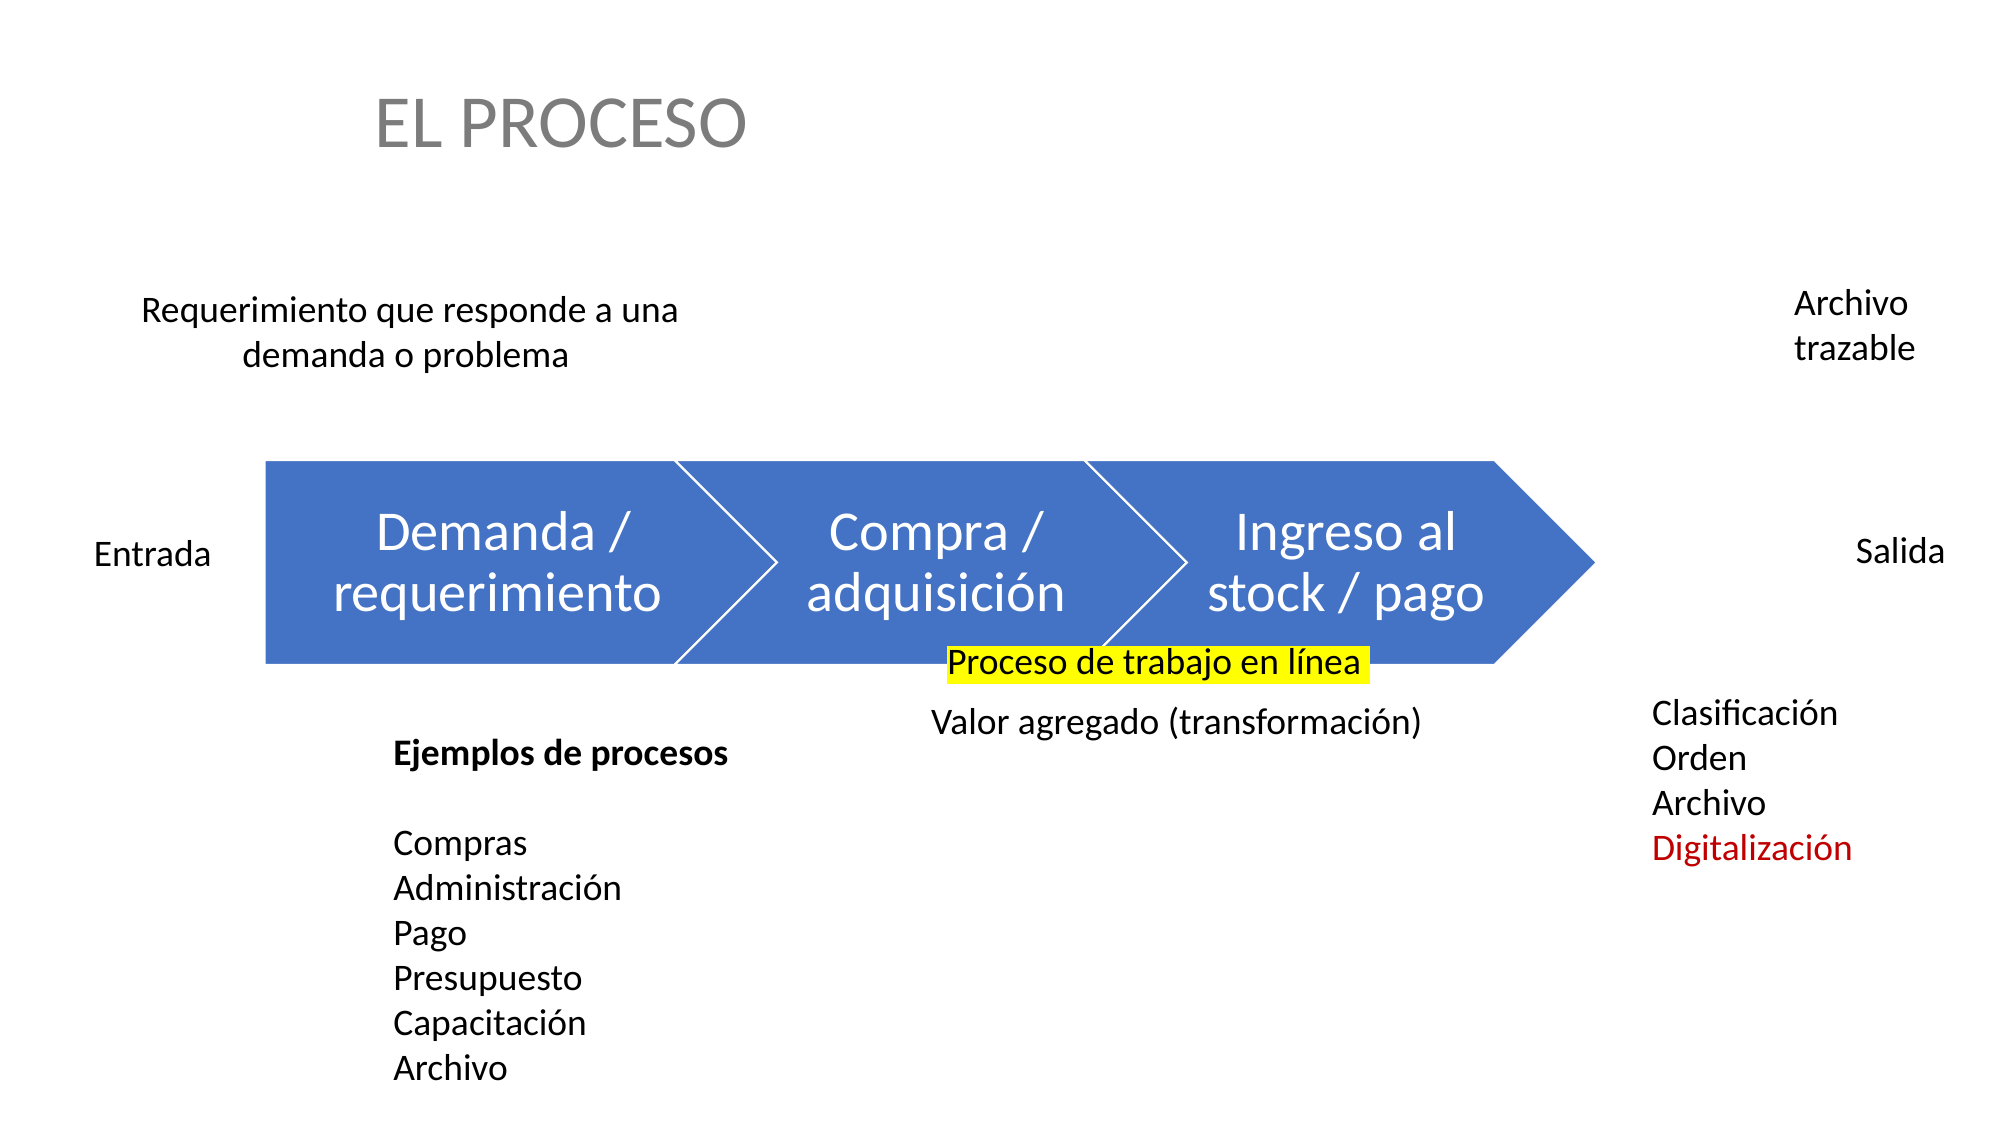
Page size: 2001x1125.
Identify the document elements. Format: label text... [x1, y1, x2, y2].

text_box EL PROCESO [360, 65, 1310, 117]
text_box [264, 117, 1598, 1007]
text_box Salida [1841, 518, 1970, 578]
text_box Clasificación Orden Archivo Digitalización [1637, 680, 1877, 875]
text_box Entrada [79, 521, 236, 582]
text_box Requerimiento que responde a una demanda o problema [66, 277, 264, 383]
text_box Archivo trazable [1779, 270, 1933, 376]
text_box Ejemplos de procesos Compras Administración Pago Presupuesto Capacitación Archivo [378, 1007, 753, 1125]
